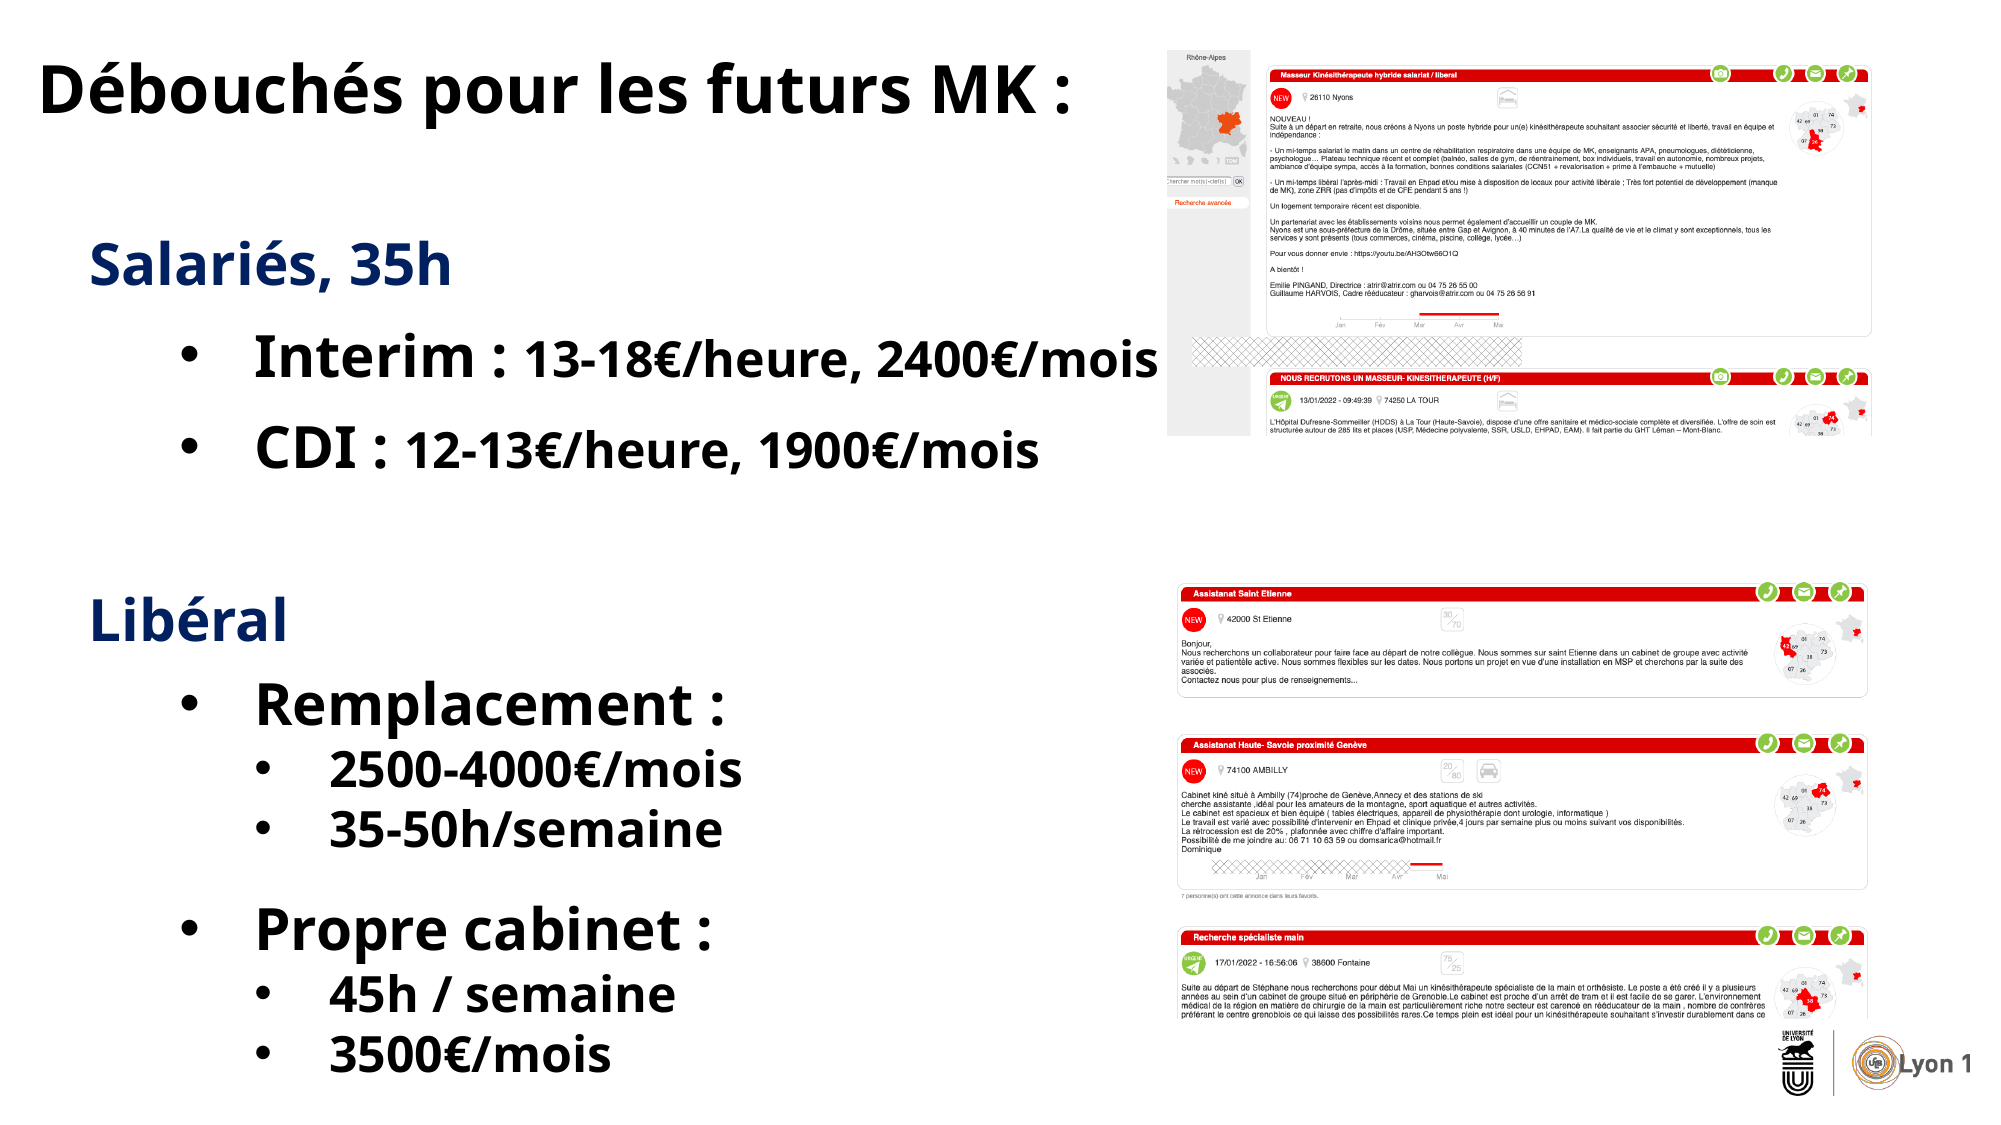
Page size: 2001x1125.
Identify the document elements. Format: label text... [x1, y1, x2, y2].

text_box Remplacement : 2500-4000€/mois 35-50h/semaine [164, 659, 1167, 865]
text_box Salariés, 35h [75, 219, 768, 305]
picture [1167, 50, 1890, 436]
text_box Débouchés pour les futurs MK : [23, 39, 1411, 134]
picture [1167, 580, 1877, 1019]
text_box CDI : 12-13€/heure, 1900€/mois [164, 403, 1247, 488]
text_box Propre cabinet : 45h / semaine 3500€/mois [164, 884, 1247, 1090]
text_box Interim : 13-18€/heure, 2400€/mois [164, 311, 1167, 397]
picture [1778, 1029, 1970, 1096]
text_box Libéral [74, 576, 1462, 661]
